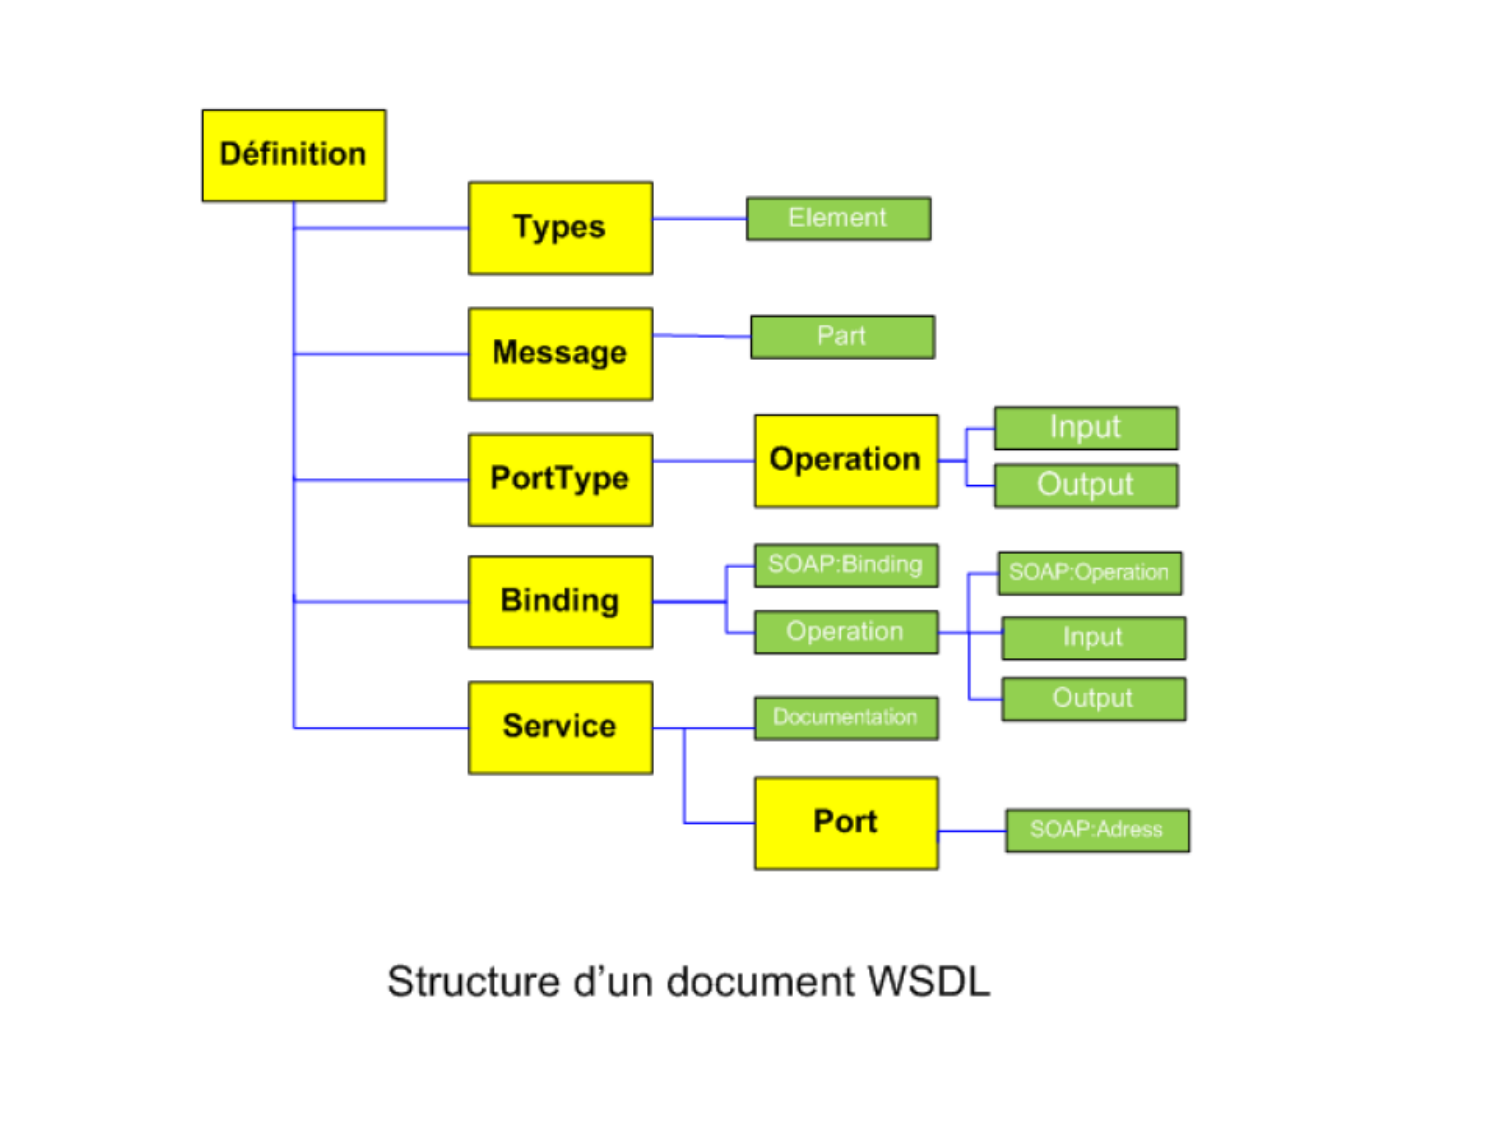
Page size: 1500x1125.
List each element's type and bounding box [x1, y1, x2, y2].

picture [181, 97, 1319, 1028]
